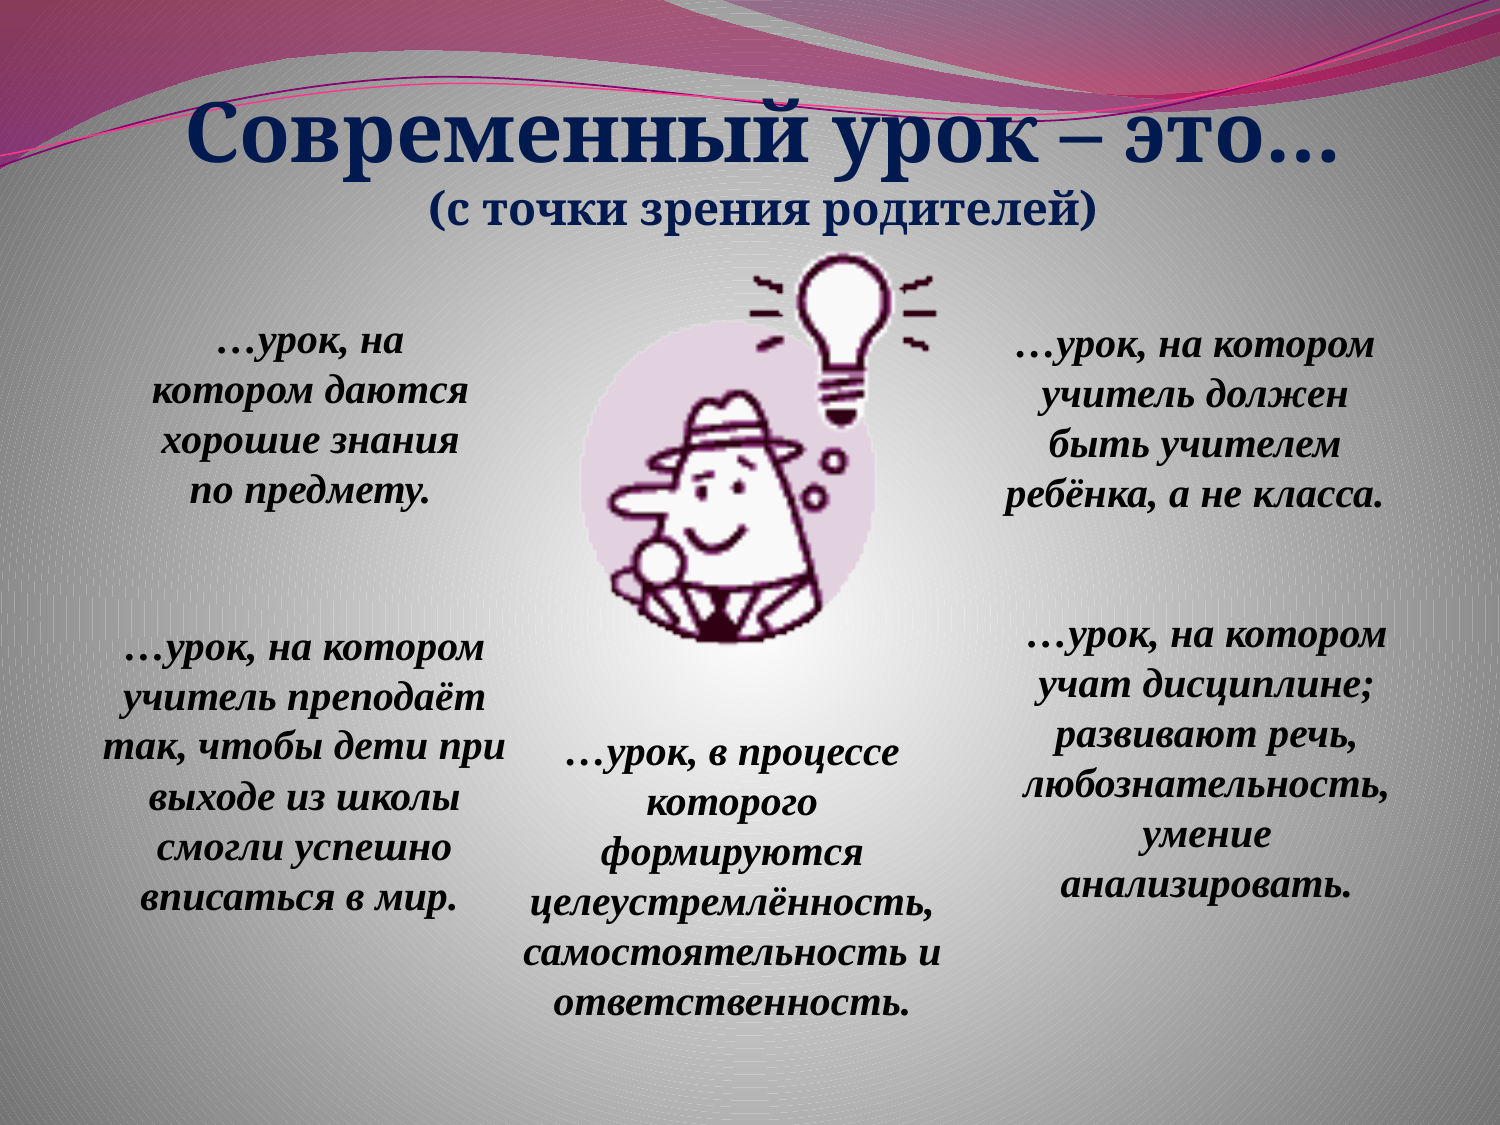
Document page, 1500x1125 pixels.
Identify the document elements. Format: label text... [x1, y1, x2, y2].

text_box …урок, на котором даются хорошие знания по предмету. [128, 304, 493, 520]
text_box …урок, на котором учитель преподаёт так, чтобы дети при выходе из школы смогли успешно вписаться в мир. [82, 610, 528, 926]
text_box …урок, в процессе которого формируются целеустремлённость, самостоятельность и ответственность. [503, 716, 961, 1032]
picture [573, 245, 950, 652]
text_box …урок, на котором учат дисциплине; развивают речь, любознательность, умение анализировать. [1007, 598, 1407, 914]
text_box …урок, на котором учитель должен быть учителем ребёнка, а не класса. [972, 308, 1418, 524]
title Современный урок – это… (с точки зрения родителей) [117, 70, 1409, 235]
